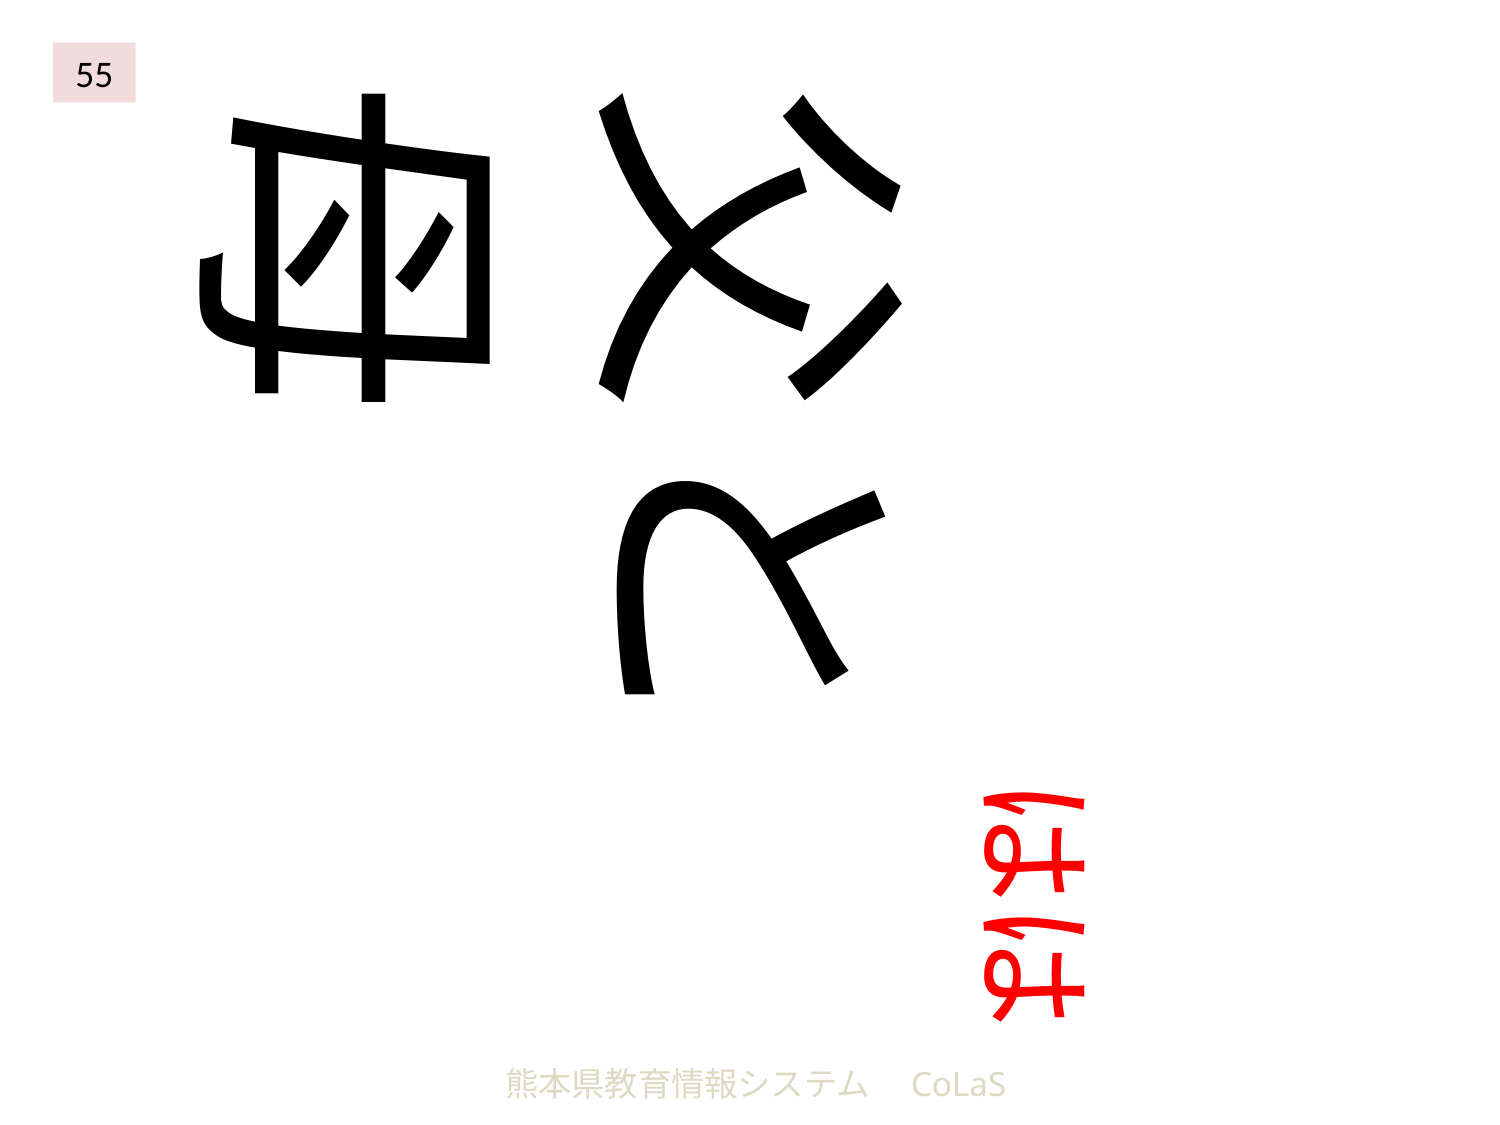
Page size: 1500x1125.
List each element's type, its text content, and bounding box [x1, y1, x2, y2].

text_box 父と母 [532, 66, 967, 1069]
text_box はは [938, 763, 1121, 1047]
text_box 55 [53, 42, 136, 103]
